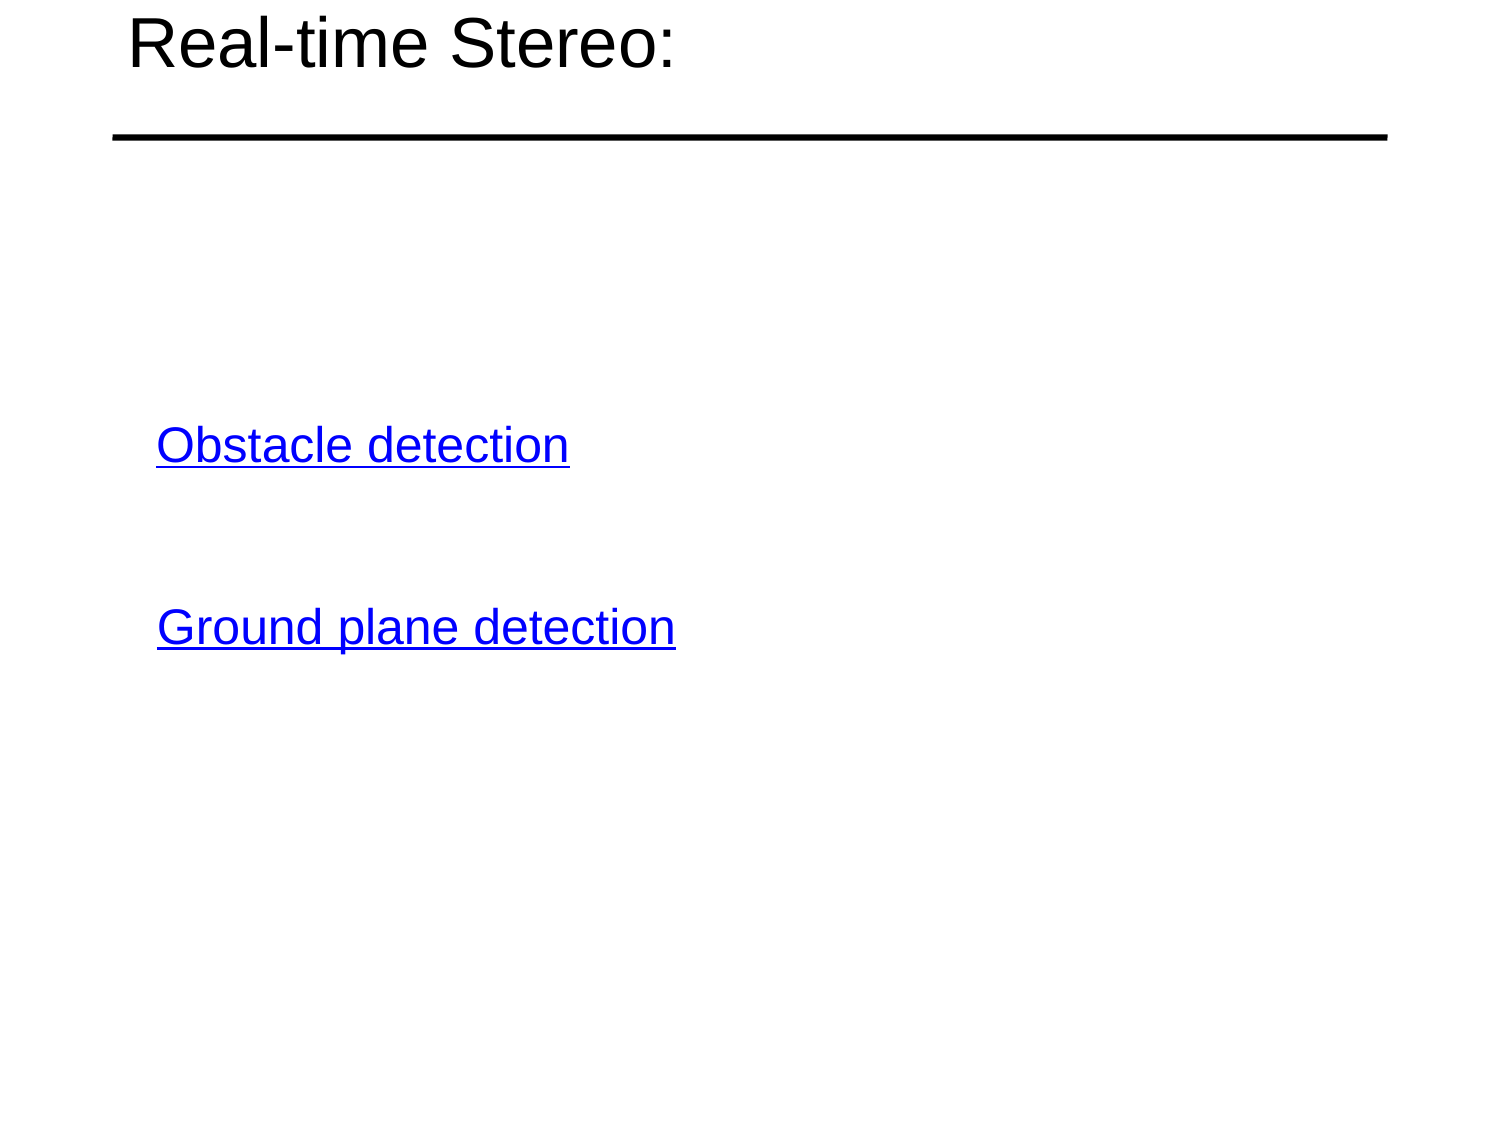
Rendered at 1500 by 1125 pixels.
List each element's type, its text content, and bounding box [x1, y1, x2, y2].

title Real-time Stereo: [112, 12, 1388, 151]
text_box Ground plane detection [142, 586, 692, 662]
text_box Obstacle detection [141, 405, 585, 481]
